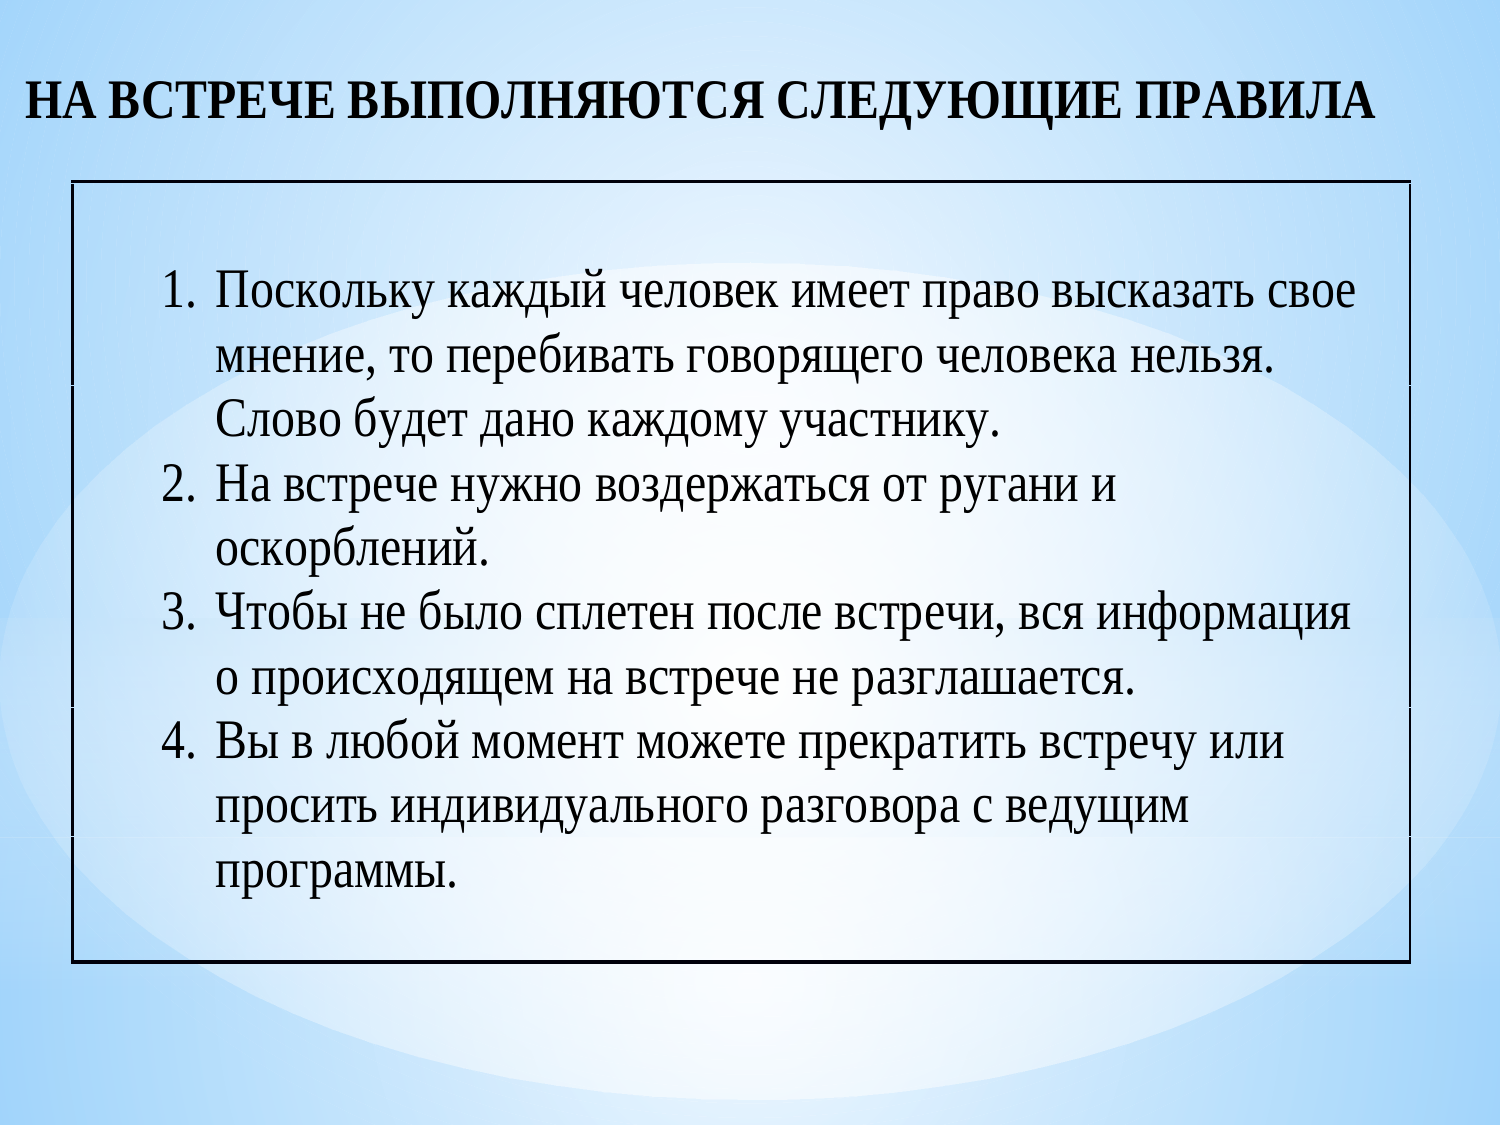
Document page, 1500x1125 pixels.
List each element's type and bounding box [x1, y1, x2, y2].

picture [0, 66, 1412, 1125]
